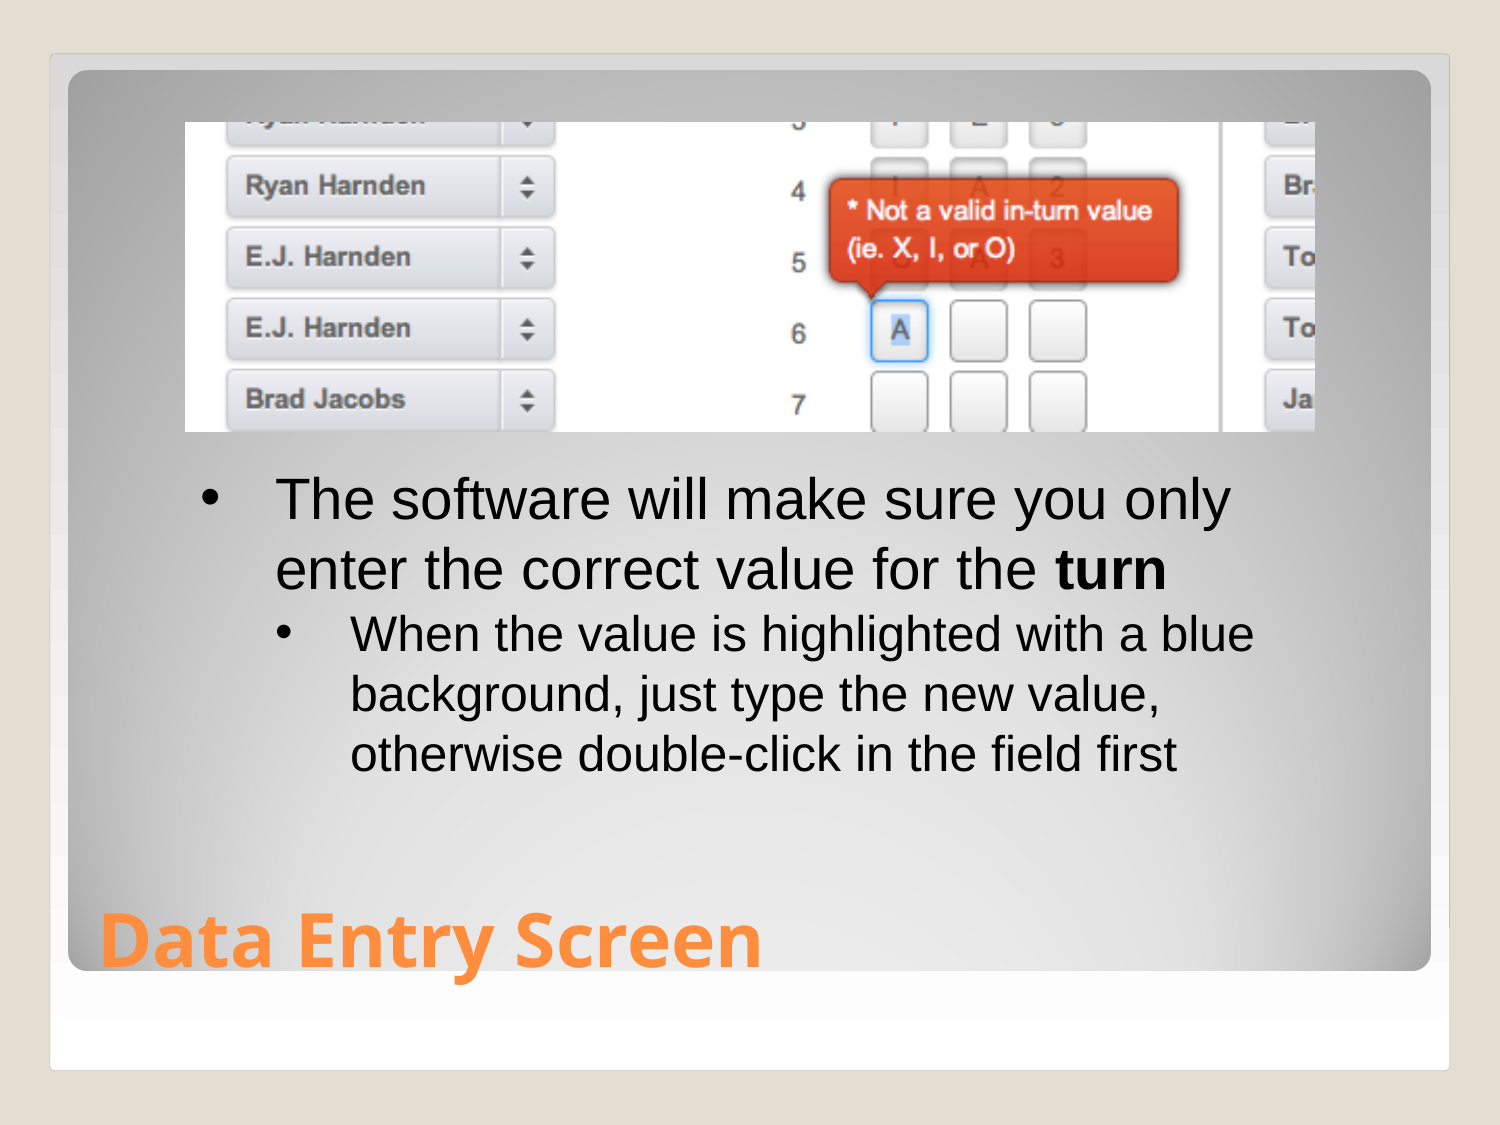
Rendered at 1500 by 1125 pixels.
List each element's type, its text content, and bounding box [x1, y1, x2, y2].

picture [67, 69, 1432, 972]
text_box The software will make sure you only enter the correct value for the turn When the value is highlighted with a blue background, just type the new value, otherwise double-click in the field first [185, 454, 1315, 789]
text_box Data Entry Screen [82, 817, 1425, 991]
